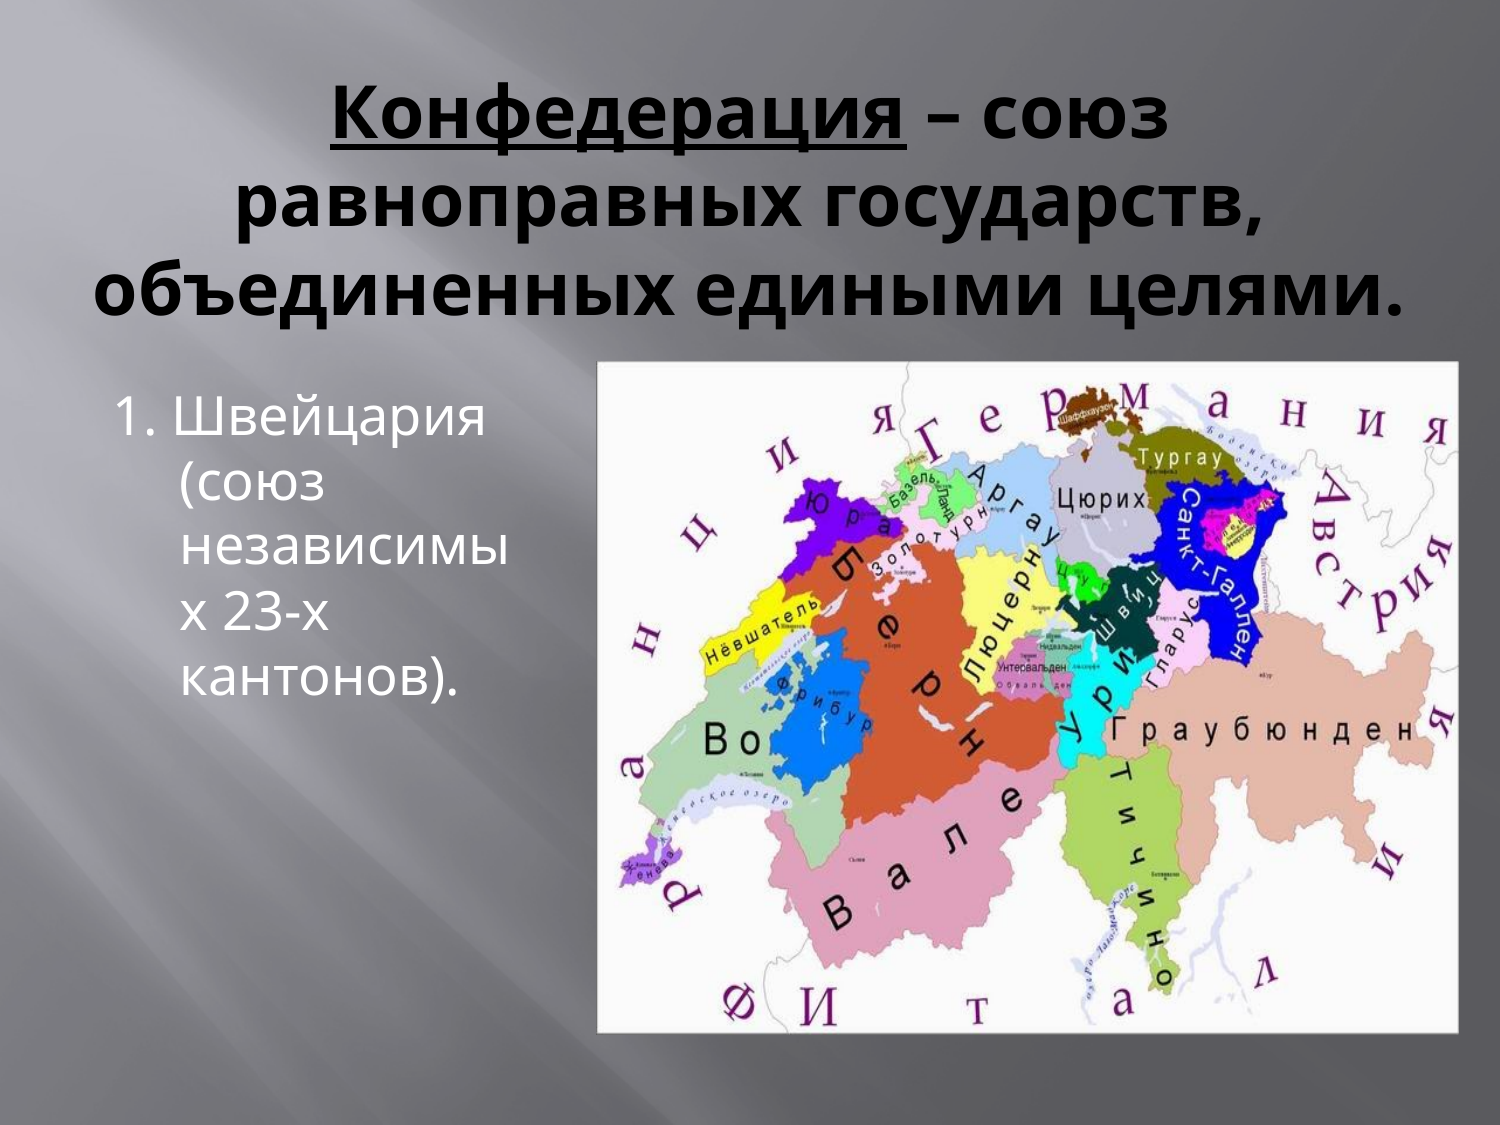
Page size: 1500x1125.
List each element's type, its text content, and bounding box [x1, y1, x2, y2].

title Конфедерация – союз равноправных государств, объединенных едиными целями. [75, 45, 1425, 350]
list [596, 361, 1459, 1036]
list 1. Швейцария (союз независимых 23-х кантонов). [75, 373, 538, 1005]
